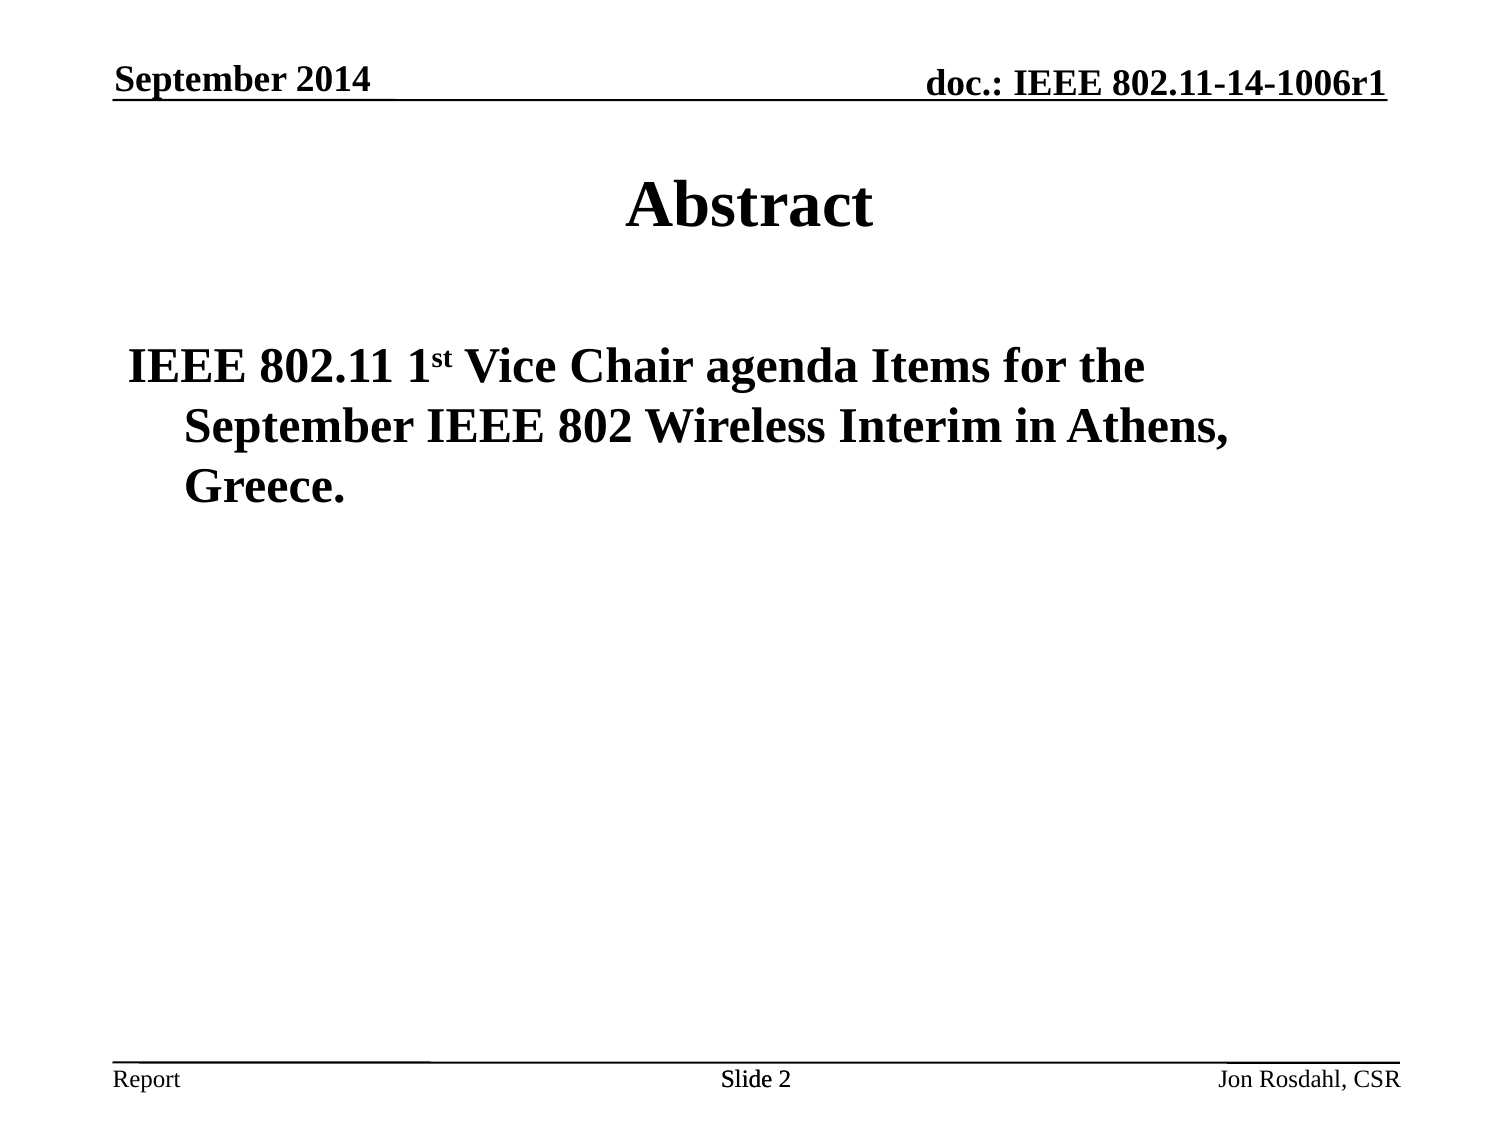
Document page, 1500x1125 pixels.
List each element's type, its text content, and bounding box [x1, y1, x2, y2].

list IEEE 802.11 1st Vice Chair agenda Items for the September IEEE 802 Wireless Interim in Athens, Greece. [112, 324, 1401, 1026]
text_box Jon Rosdahl, CSR [902, 1062, 1402, 1092]
title Abstract [112, 112, 1388, 288]
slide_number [114, 54, 423, 100]
text_box Slide 2 [712, 1062, 800, 1122]
